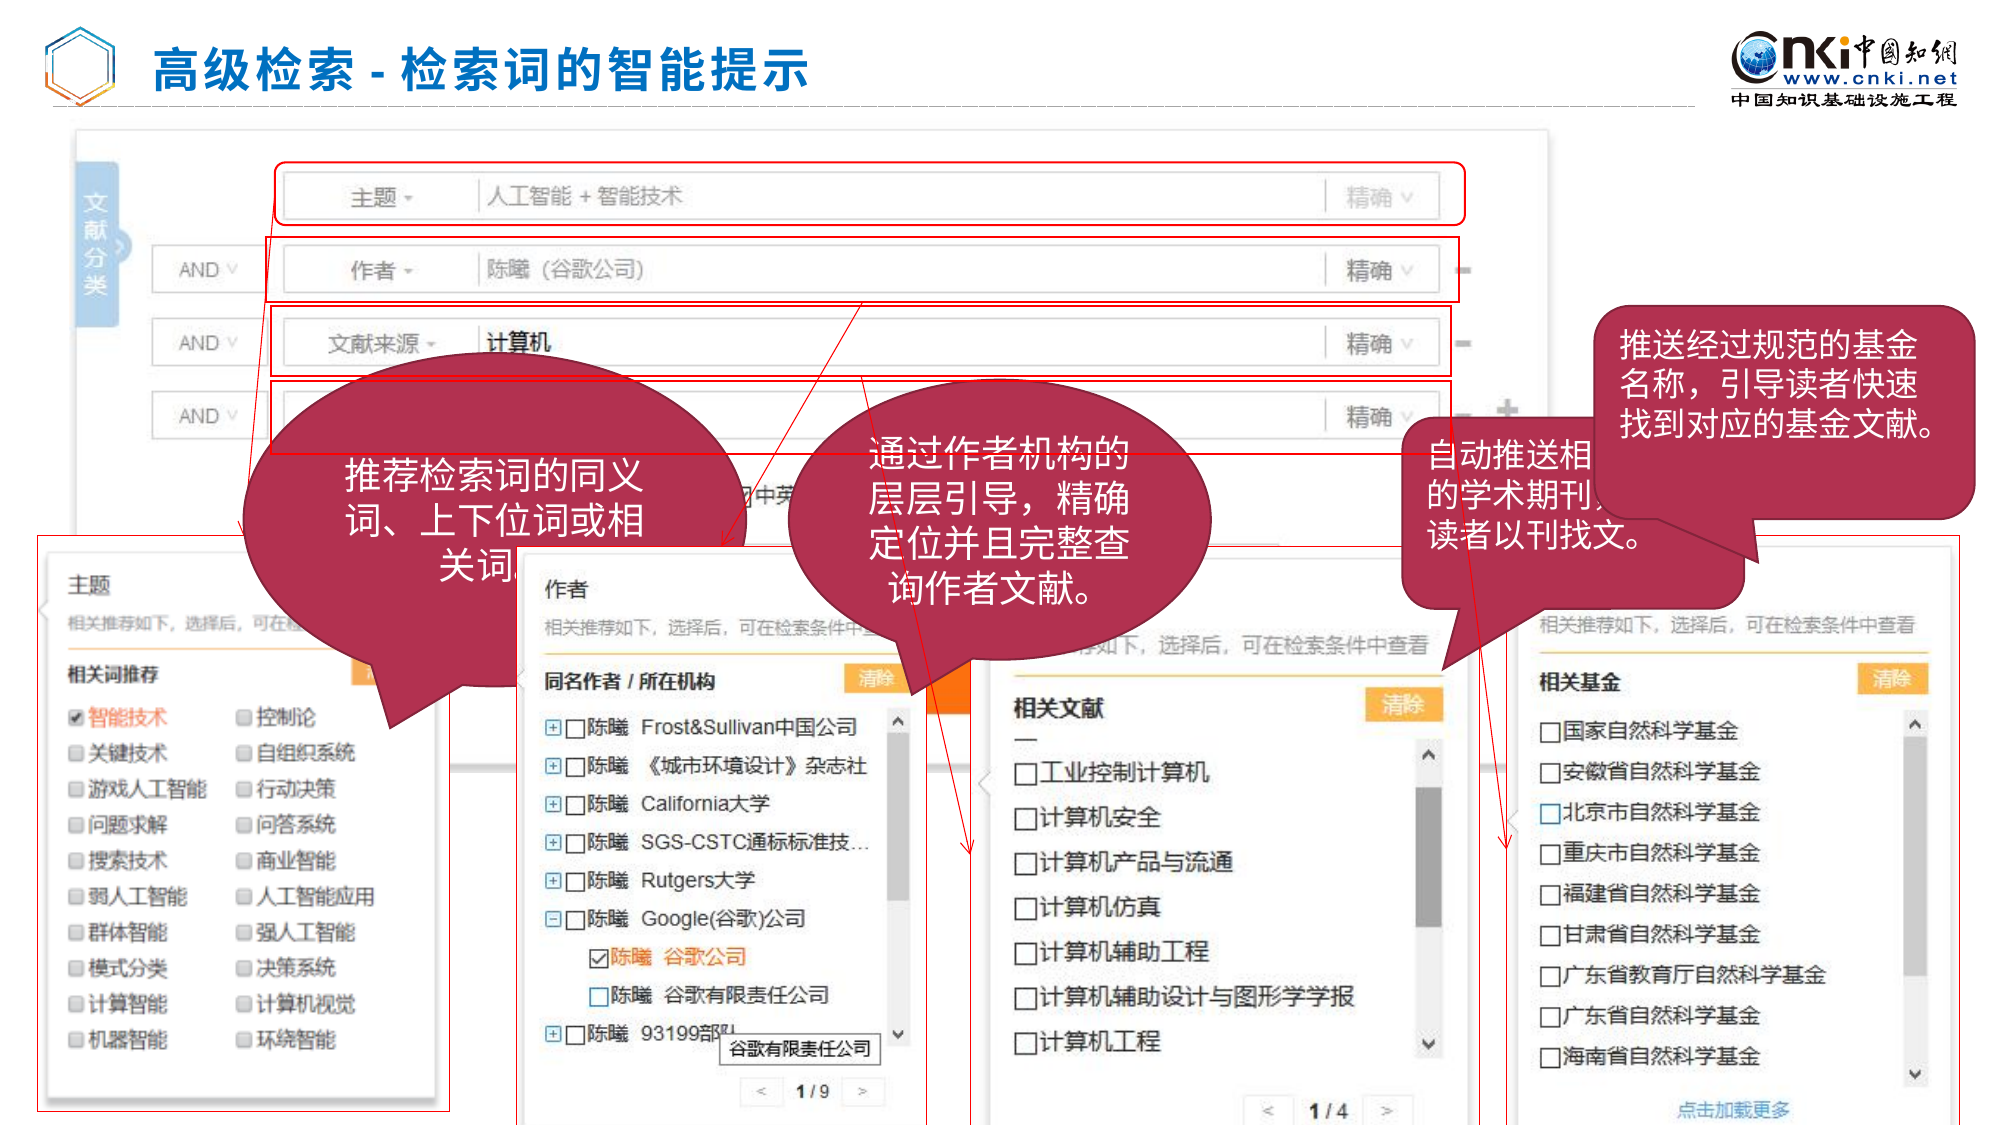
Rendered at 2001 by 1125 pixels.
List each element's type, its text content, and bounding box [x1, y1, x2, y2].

picture [1731, 31, 1957, 107]
picture [28, 18, 1960, 1125]
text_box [243, 193, 275, 536]
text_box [1450, 417, 1507, 850]
title 高级检索-检索词的智能提示 [137, 32, 1780, 106]
text_box 自动推送相关刊名的学术期刊，辅助读者以刊找文。 [1559, 416, 1689, 535]
text_box 推送经过规范的基金名称，引导读者快速找到对应的基金文献。 [1593, 304, 1976, 535]
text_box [861, 376, 971, 855]
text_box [721, 302, 863, 547]
